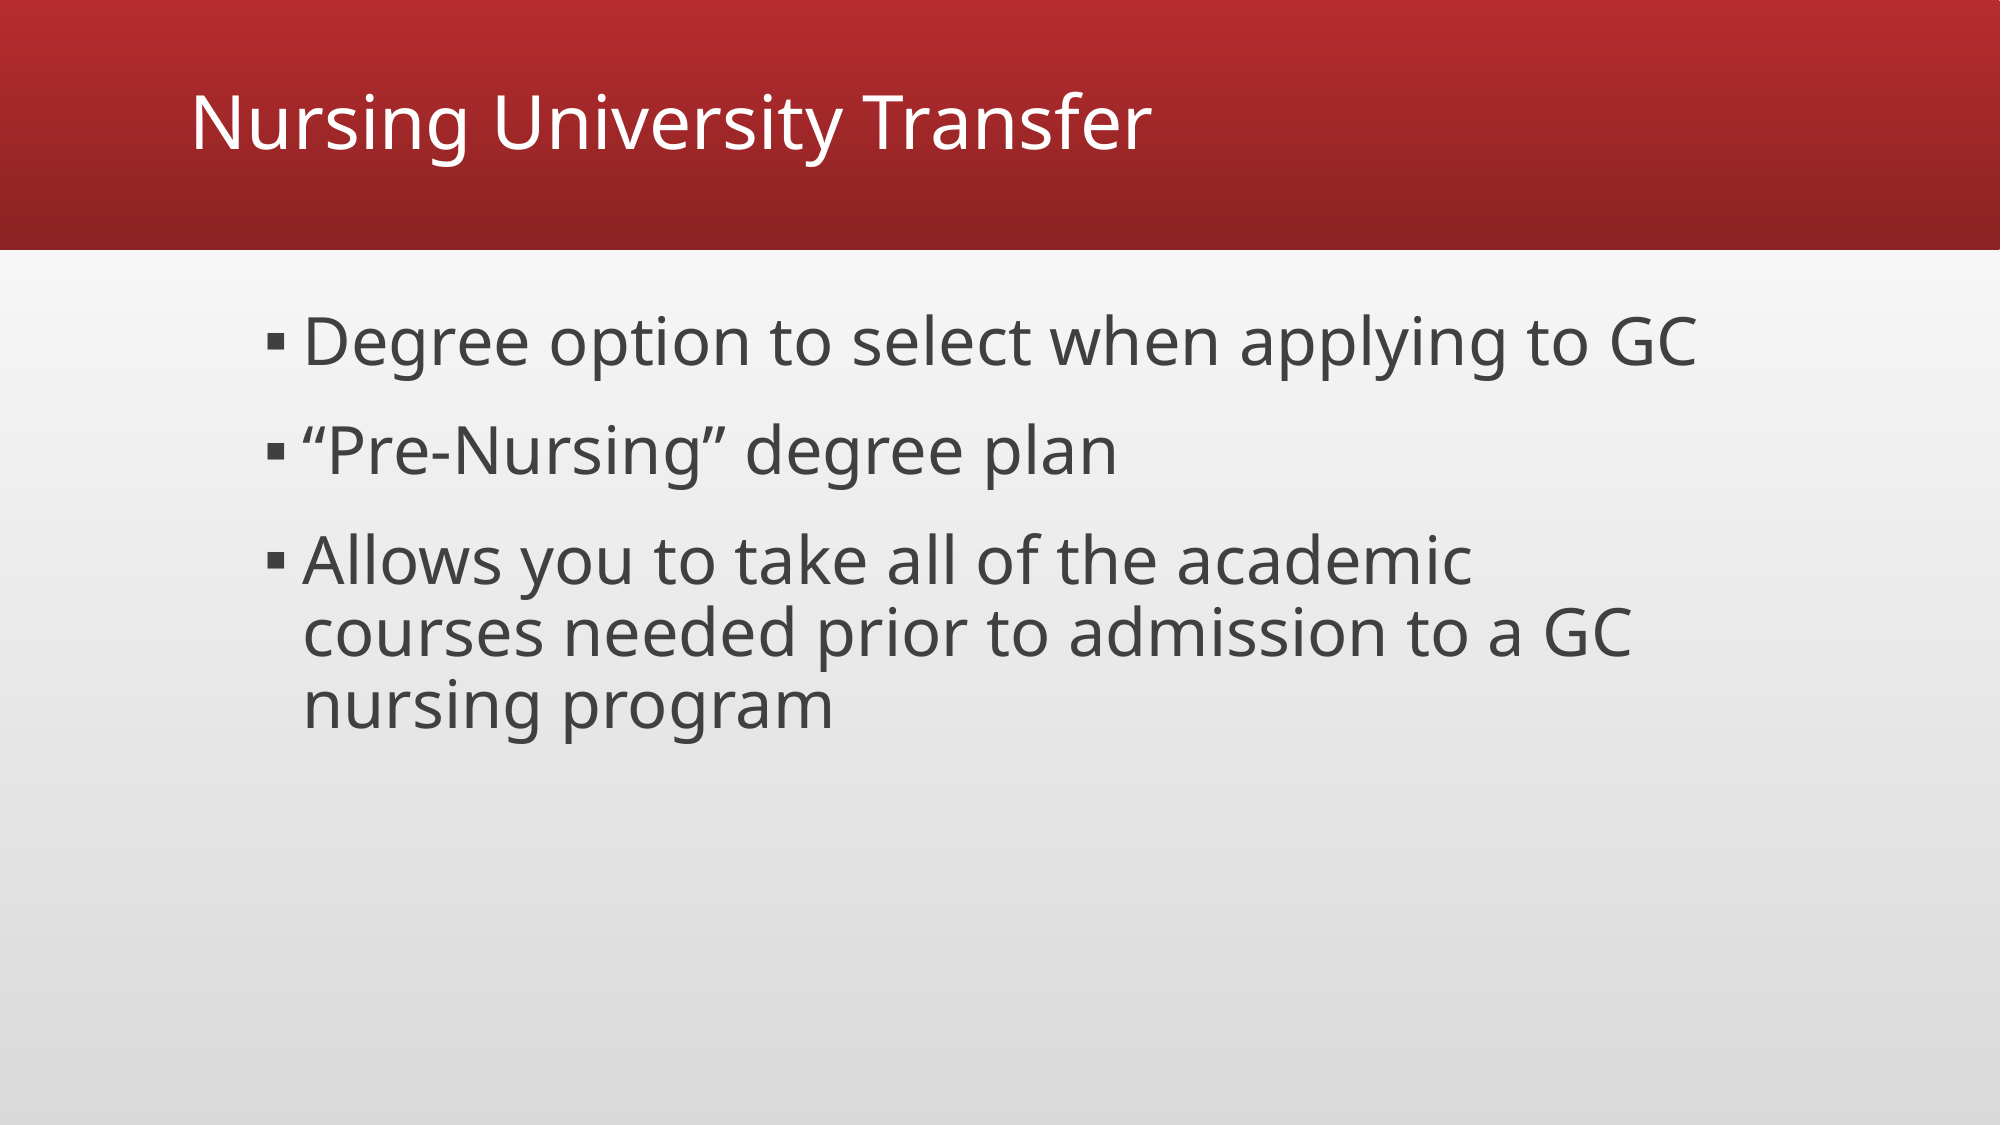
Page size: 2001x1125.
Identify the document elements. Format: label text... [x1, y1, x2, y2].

list Degree option to select when applying to GC “Pre-Nursing” degree plan Allows you to take all of the academic courses needed prior to admission to a GC nursing program [249, 299, 1750, 1050]
title Nursing University Transfer [174, 16, 1825, 234]
